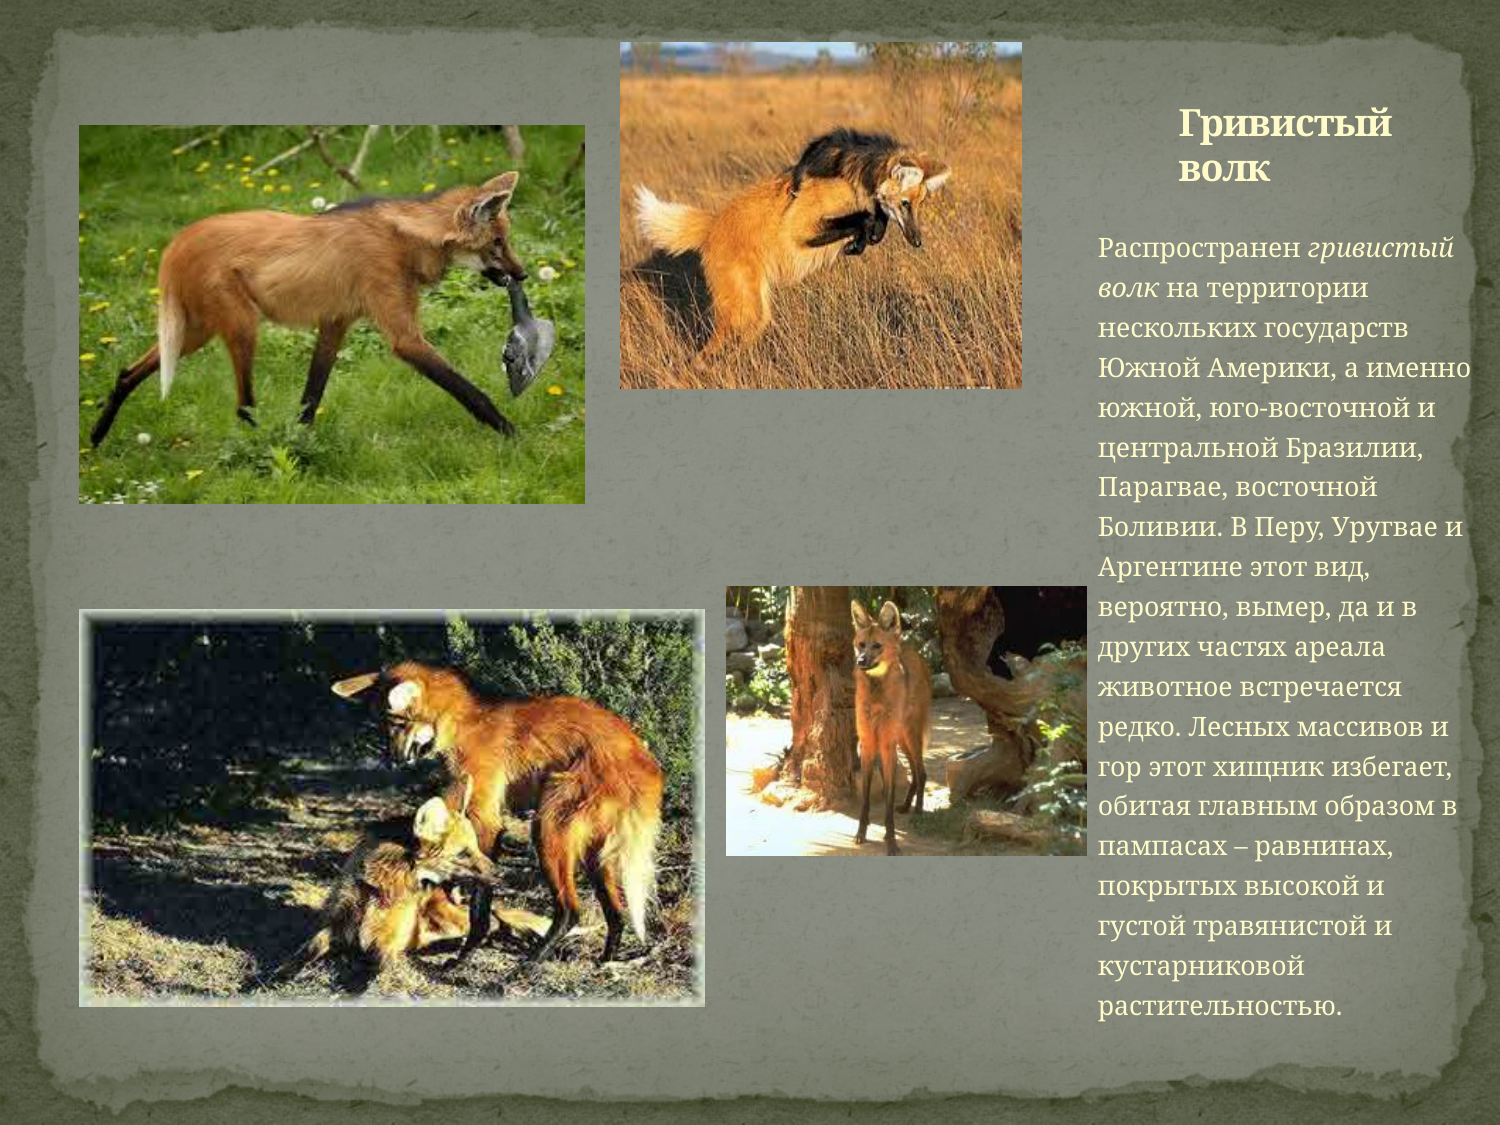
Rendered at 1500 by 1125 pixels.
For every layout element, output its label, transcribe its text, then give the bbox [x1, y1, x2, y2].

picture [79, 125, 585, 504]
title Гривистый волк [1163, 42, 1438, 197]
picture [620, 42, 1022, 389]
list Распространен гривистый волк на территории нескольких государств Южной Америки, а именно южной, юго-восточной и центральной Бразилии, Парагвае, восточной Боливии. В Перу, Уругвае и Аргентине этот вид, вероятно, вымер, да и в других частях ареала животное встречается редко. Лесных массивов и гор этот хищник избегает, обитая главным образом в пампасах – равнинах, покрытых высокой и густой травянистой и кустарниковой растительностью. [1083, 215, 1488, 1059]
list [729, 588, 1086, 854]
picture [79, 609, 705, 1007]
